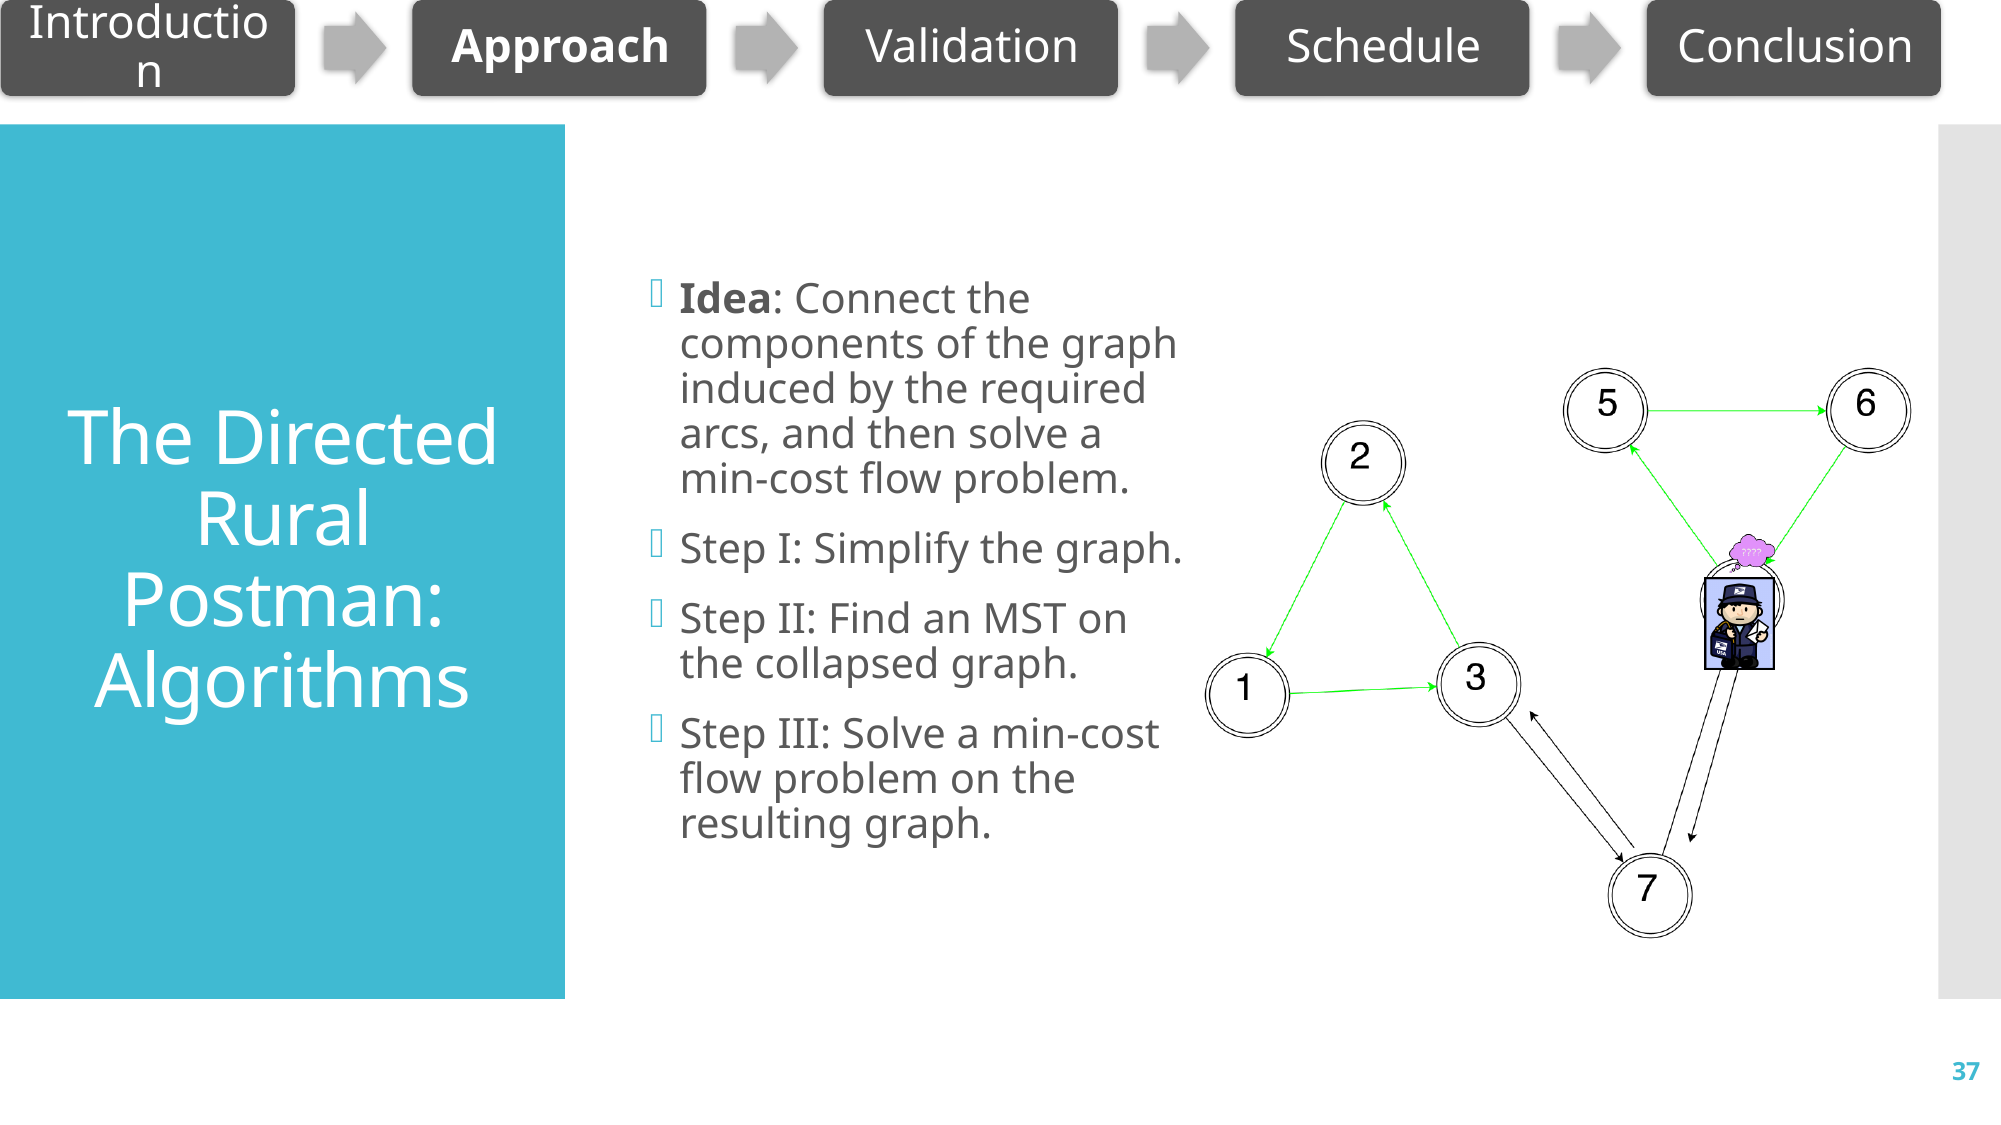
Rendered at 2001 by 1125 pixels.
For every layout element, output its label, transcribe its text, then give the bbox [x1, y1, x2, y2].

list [1204, 367, 1913, 940]
slide_number 37 [1744, 1042, 1996, 1103]
list Idea: Connect the components of the graph induced by the required arcs, and then solve a min-cost flow problem. Step I: Simplify the graph. Step II: Find an MST on the collapsed graph. Step III: Solve a min-cost flow problem on the resulting graph. [634, 142, 1205, 983]
title The Directed Rural Postman: Algorithms [41, 184, 525, 940]
picture [1729, 533, 1775, 573]
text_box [0, 0, 1943, 97]
picture [1704, 577, 1775, 670]
